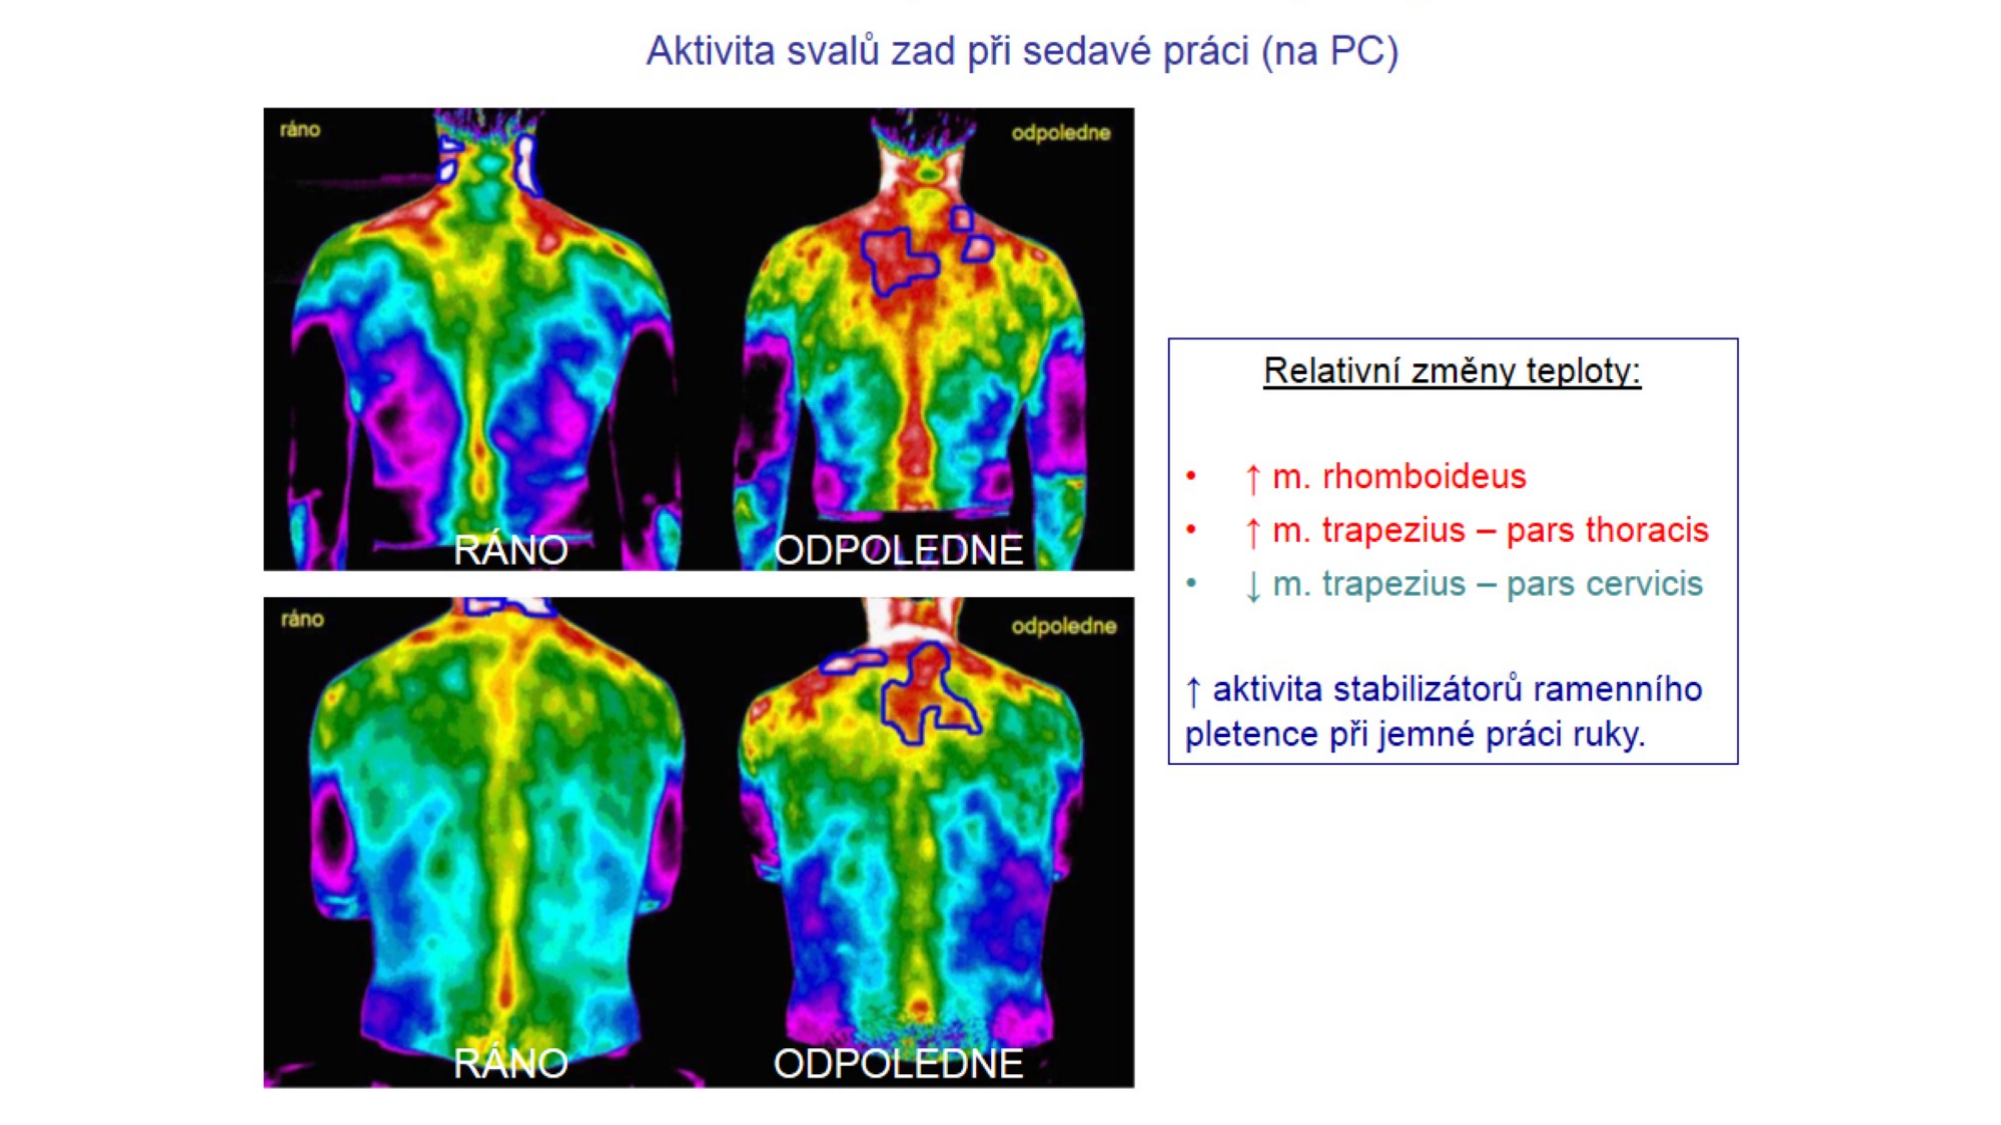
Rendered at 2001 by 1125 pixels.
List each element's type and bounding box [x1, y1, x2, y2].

picture [226, 0, 1774, 1125]
